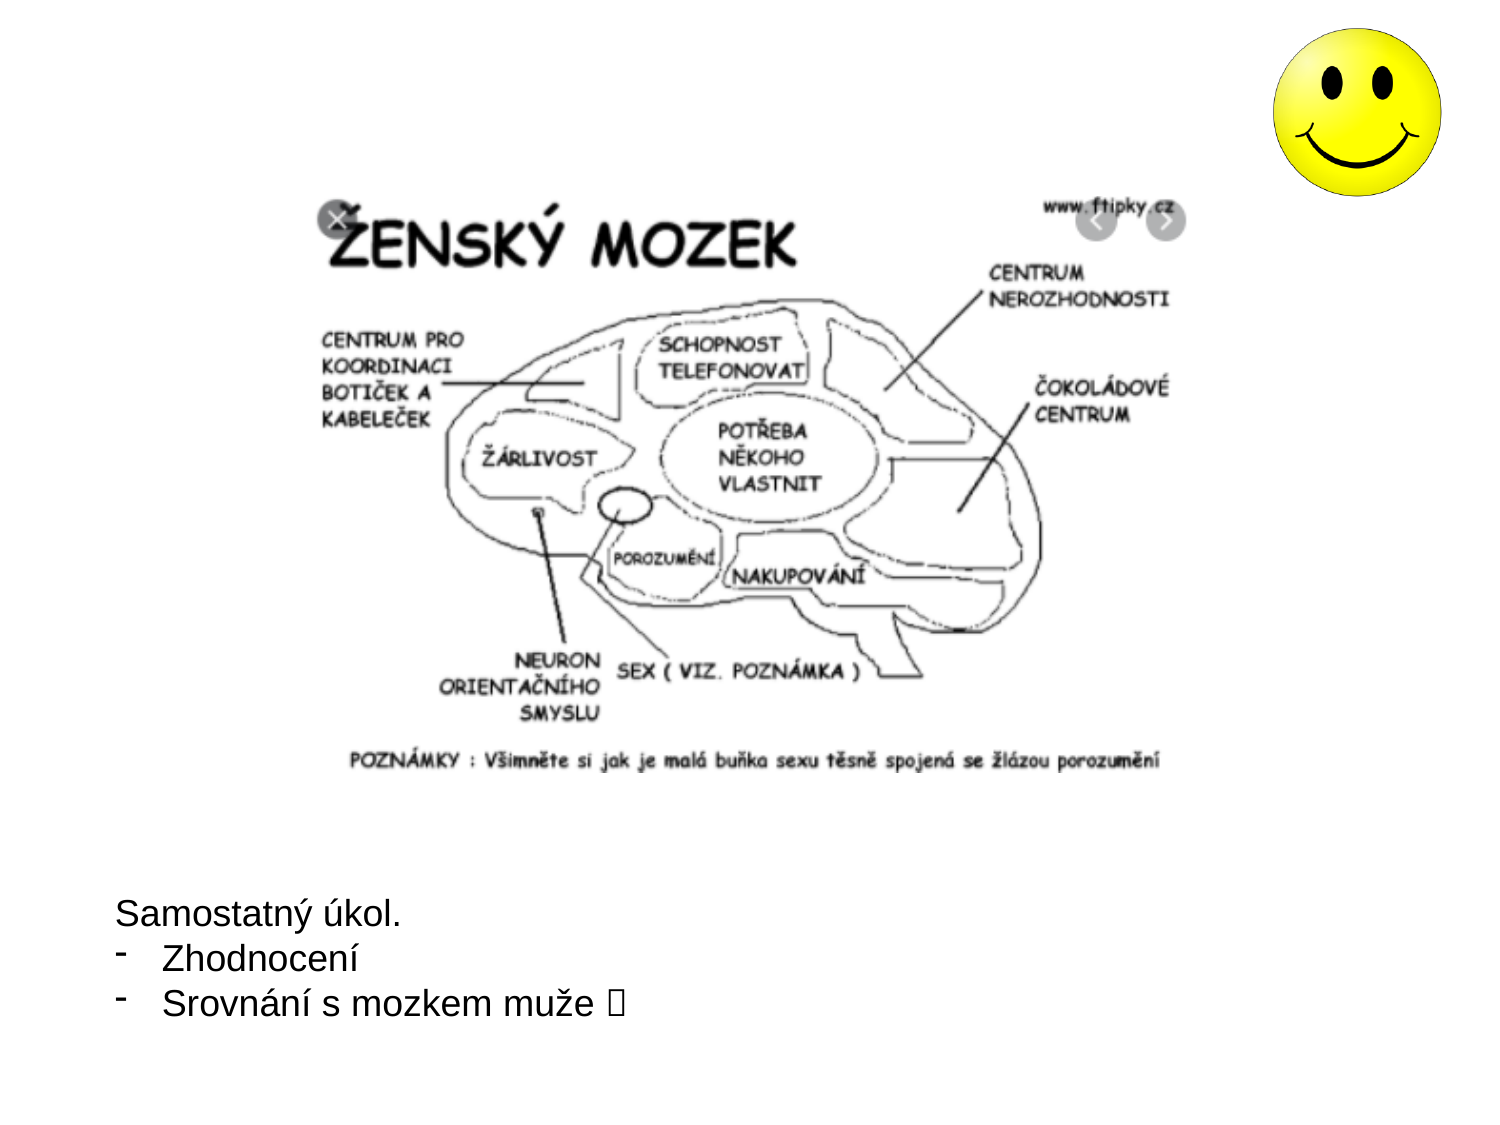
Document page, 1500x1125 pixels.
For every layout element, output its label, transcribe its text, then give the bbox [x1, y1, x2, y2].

picture [1269, 24, 1445, 200]
picture [312, 195, 1196, 773]
text_box Samostatný úkol. Zhodnocení Srovnání s mozkem muže  [100, 881, 1270, 1077]
